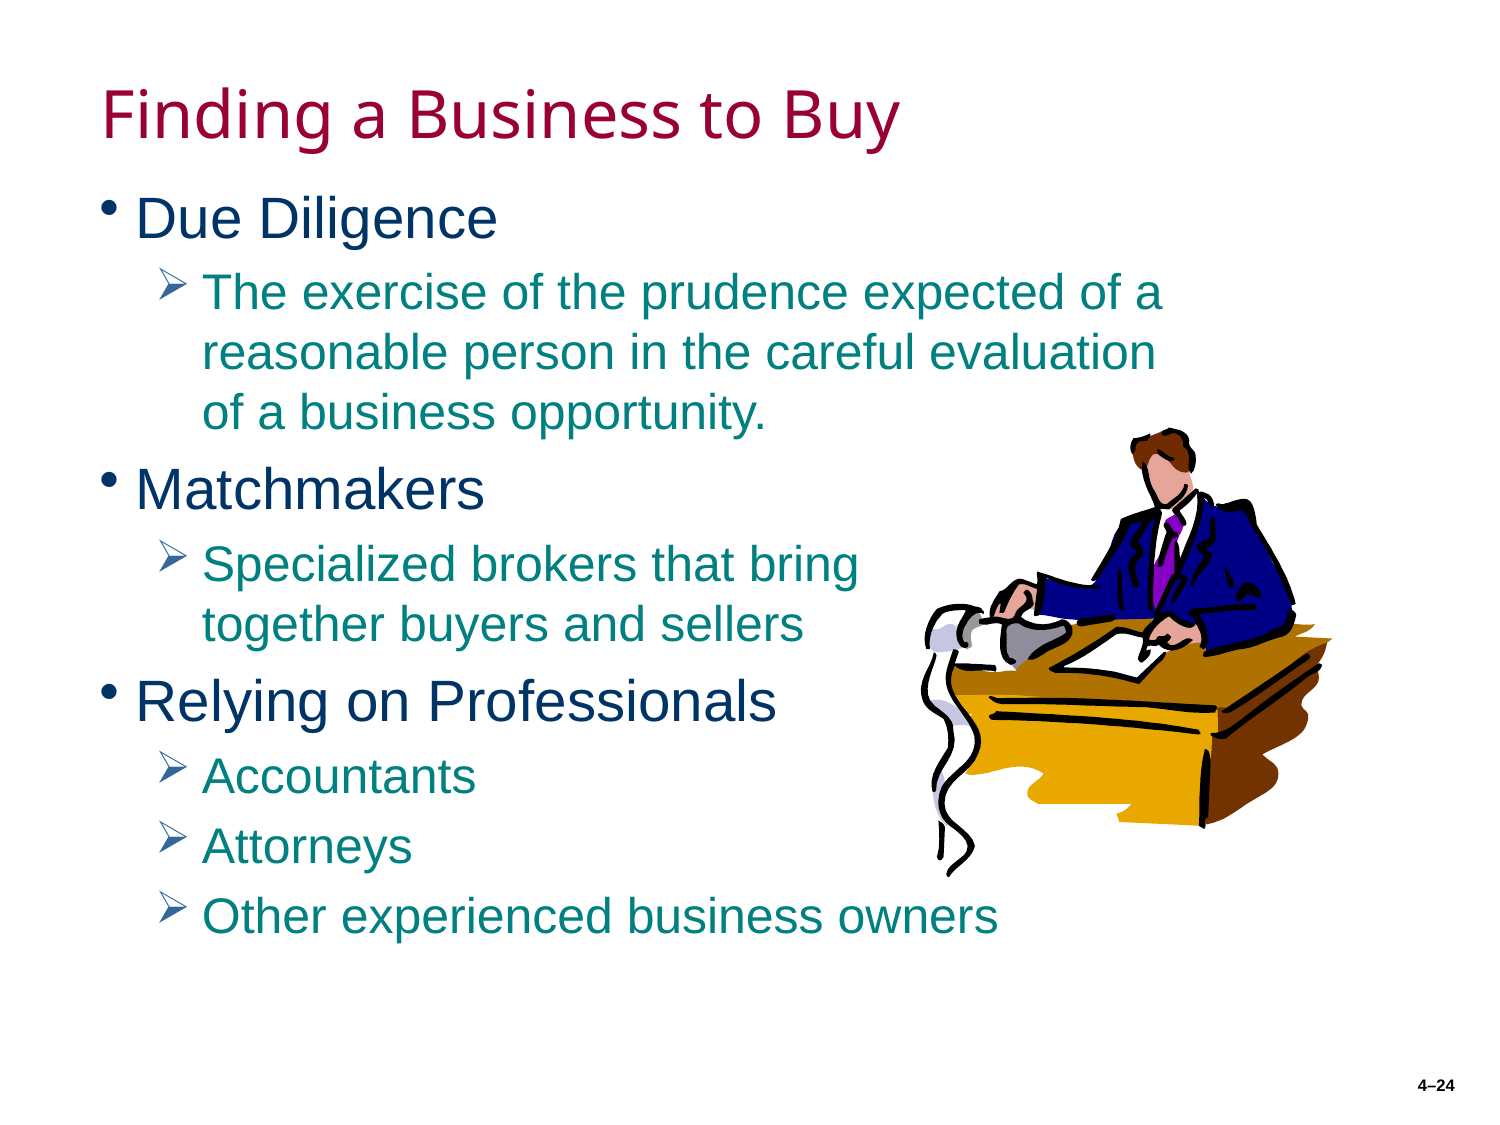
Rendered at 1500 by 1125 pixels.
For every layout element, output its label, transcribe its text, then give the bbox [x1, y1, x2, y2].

slide_number 4–24 [1092, 1042, 1455, 1103]
title Finding a Business to Buy [85, 64, 1411, 160]
picture [914, 427, 1333, 878]
list Due Diligence The exercise of the prudence expected of a reasonable person in the careful evaluation of a business opportunity. Matchmakers Specialized brokers that bring together buyers and sellers Relying on Professionals Accountants Attorneys Other experienced business owners [84, 172, 1215, 1043]
